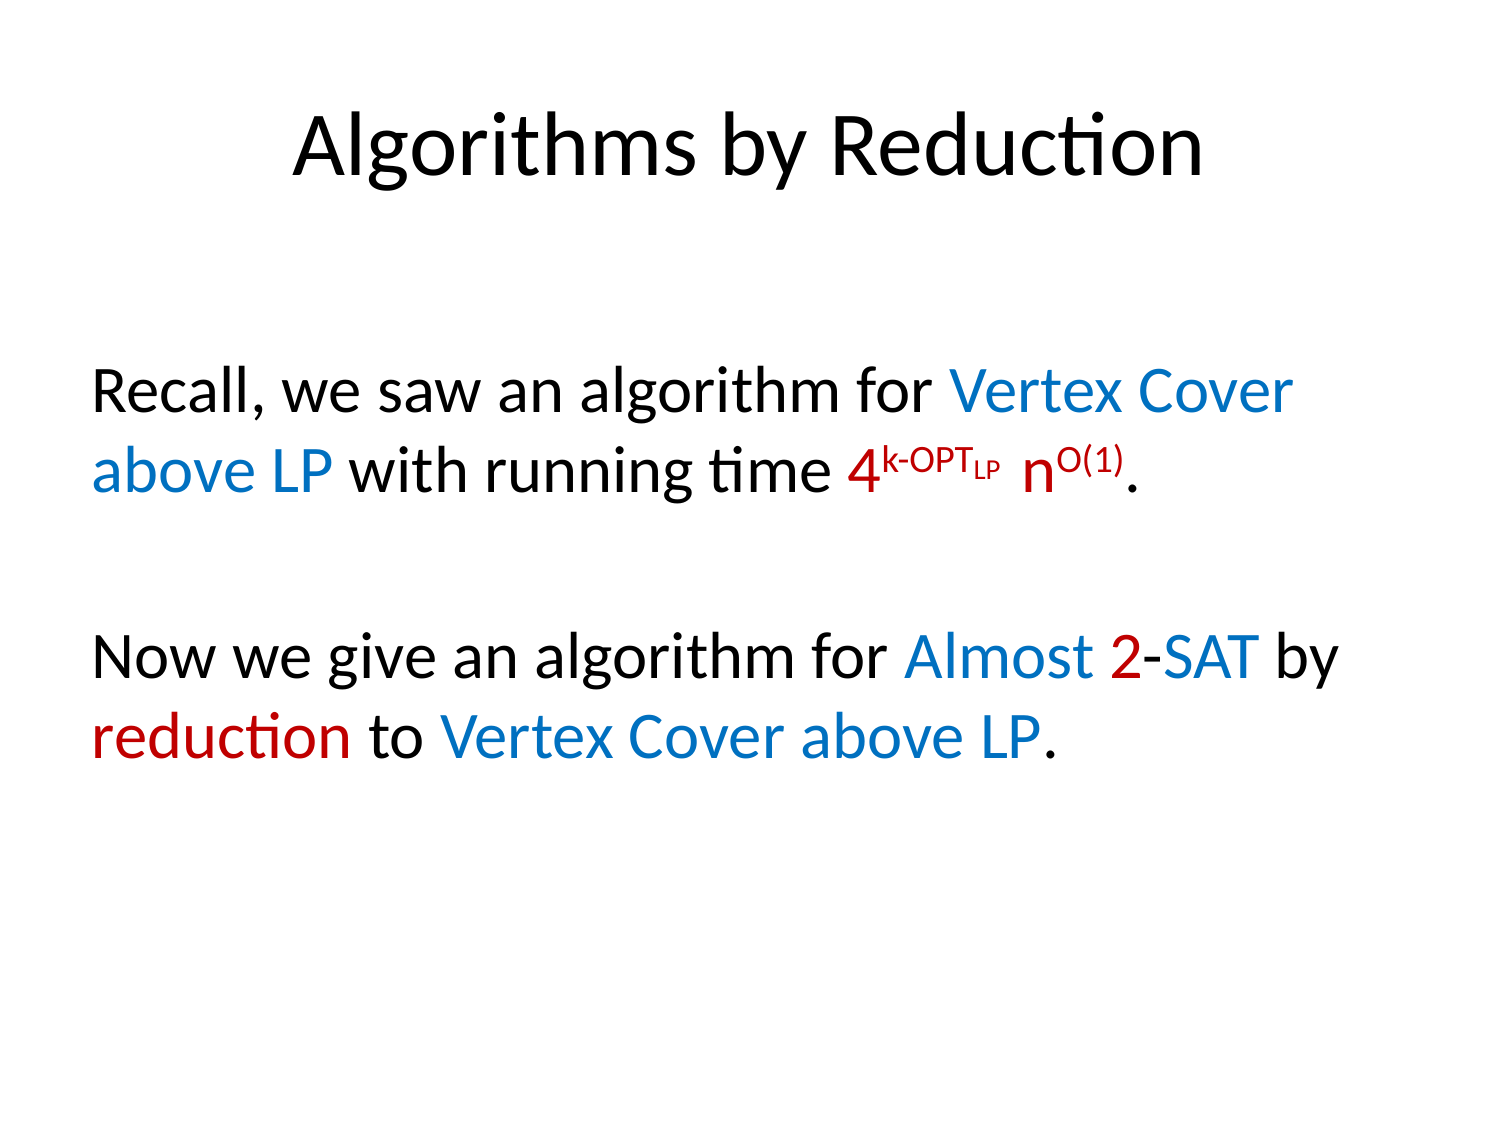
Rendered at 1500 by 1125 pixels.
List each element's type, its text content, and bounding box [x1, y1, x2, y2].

title Algorithms by Reduction [75, 45, 1425, 233]
